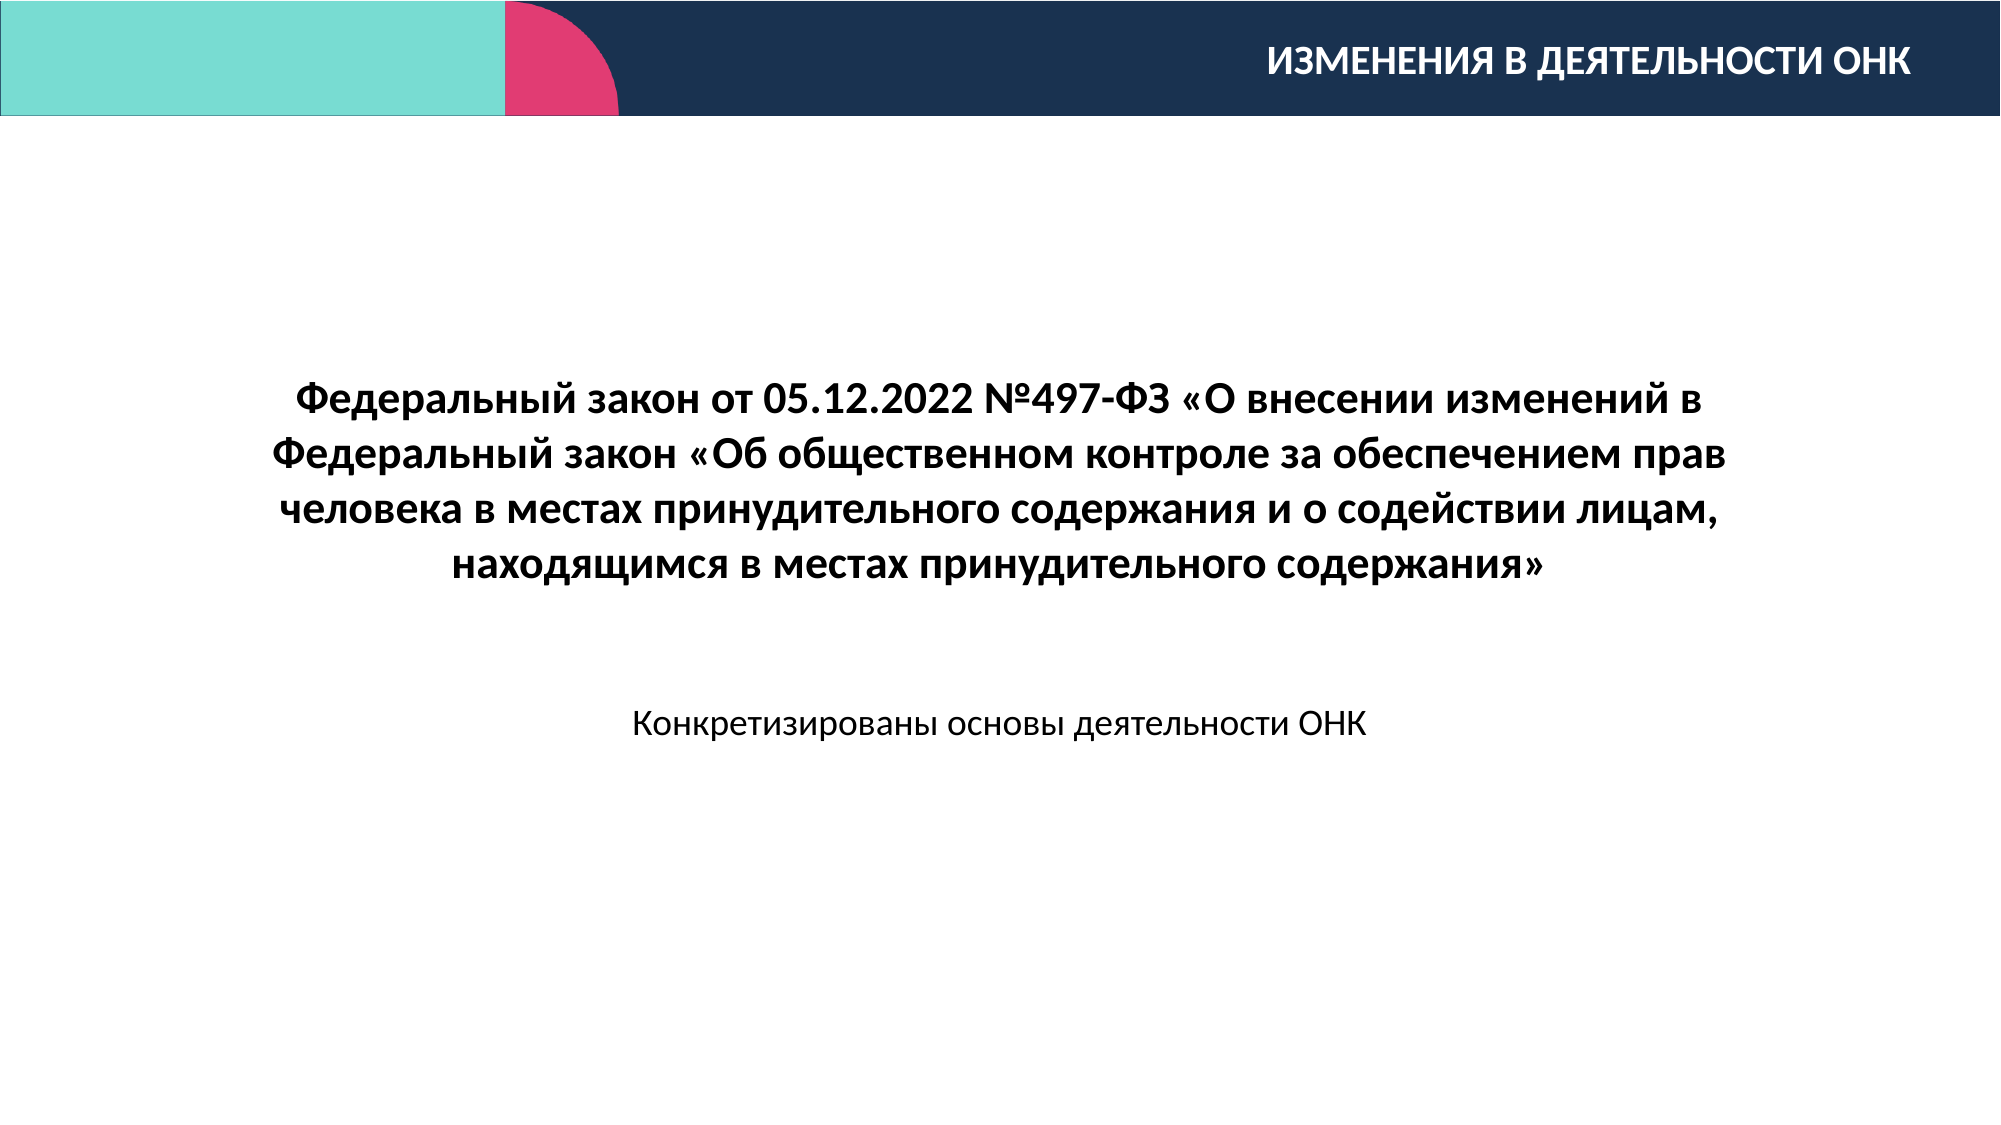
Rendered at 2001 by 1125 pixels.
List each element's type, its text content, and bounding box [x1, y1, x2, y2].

text_box Федеральный закон от 05.12.2022 №497-ФЗ «О внесении изменений в Федеральный закон «Об общественном контроле за обеспечением прав человека в местах принудительного содержания и о содействии лицам, находящимся в местах принудительного содержания» Конкретизированы основы деятельности ОНК [196, 360, 1804, 751]
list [0, 0, 2000, 116]
